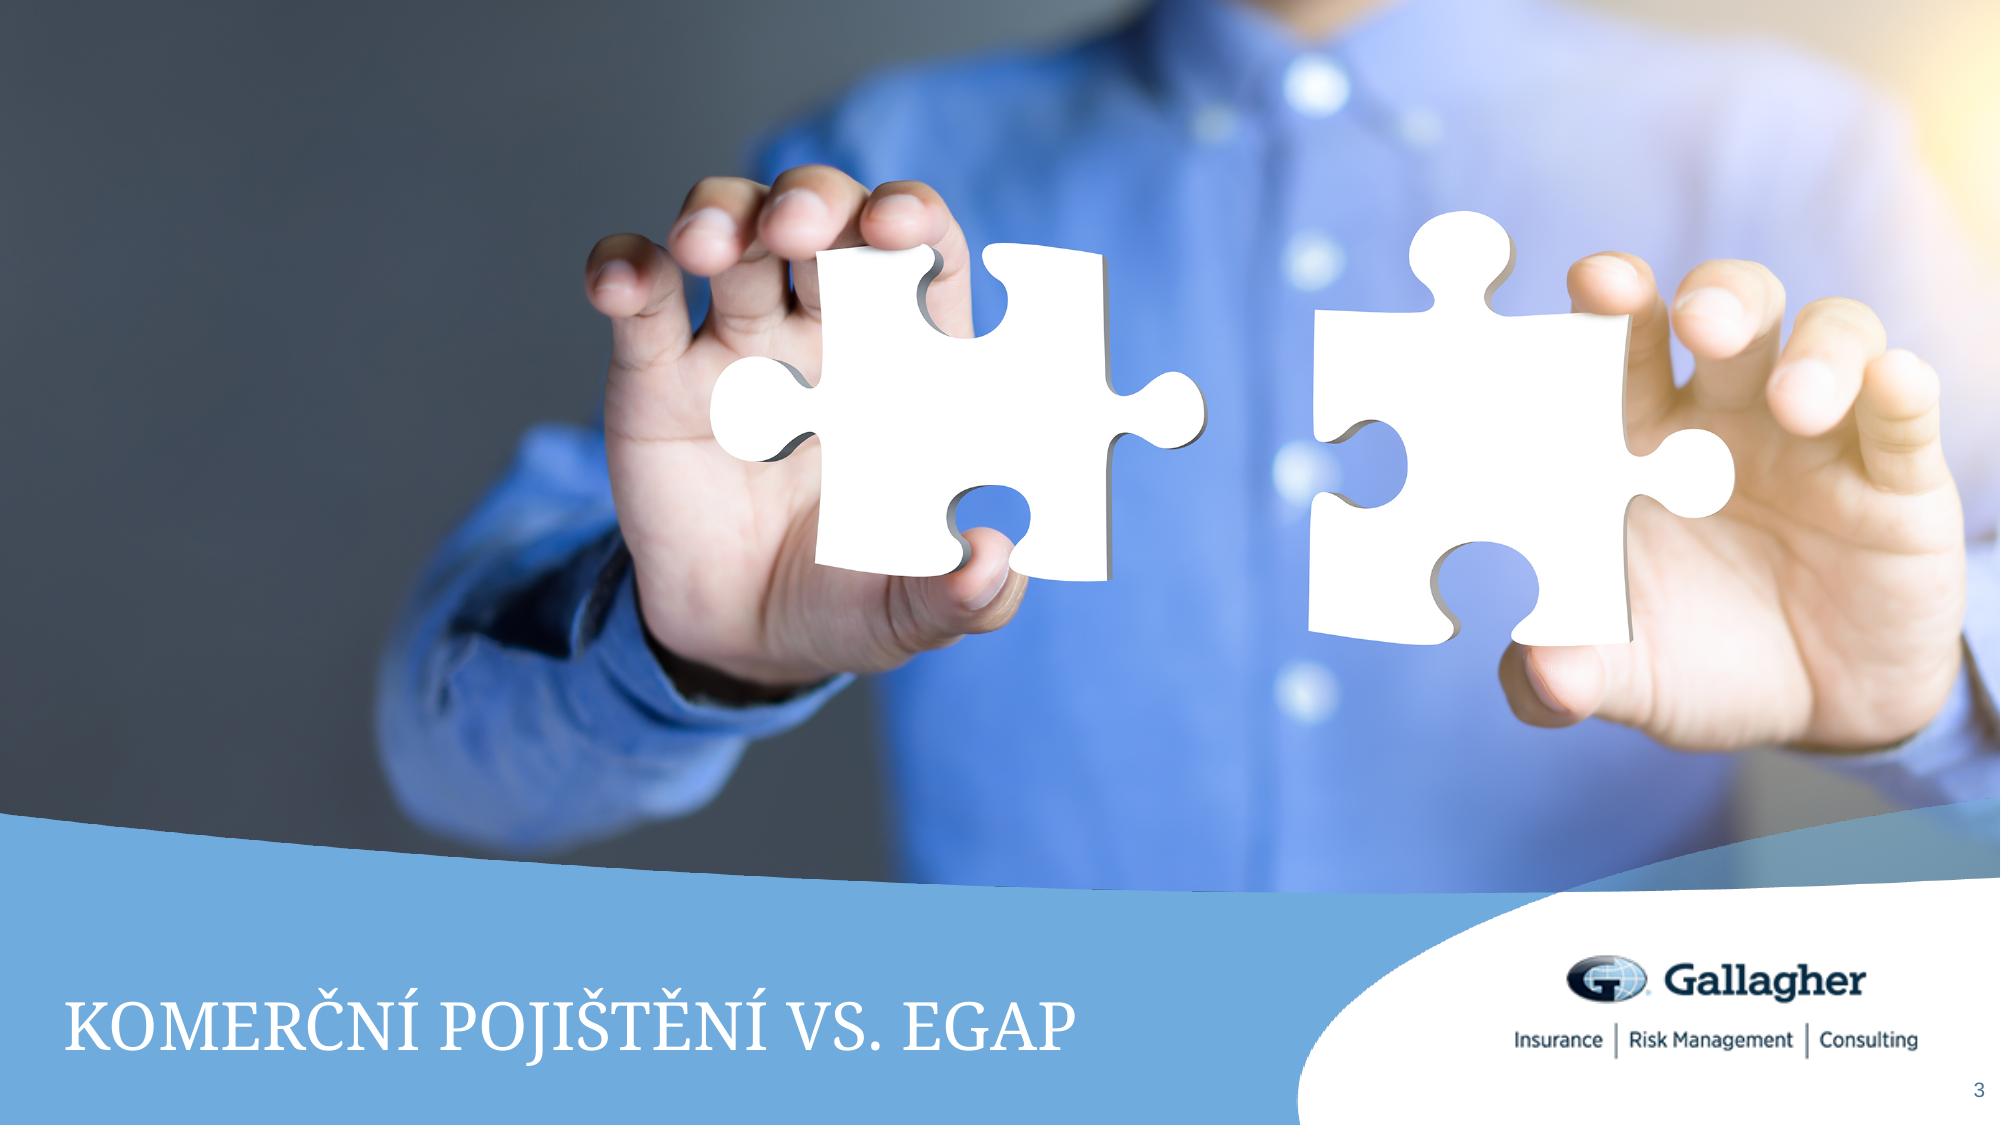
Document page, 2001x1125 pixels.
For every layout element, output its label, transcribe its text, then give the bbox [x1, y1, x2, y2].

title komerční pojištění vs. egap [48, 982, 1212, 1073]
picture [0, 0, 2001, 1125]
slide_number 3 [1784, 1059, 2000, 1120]
